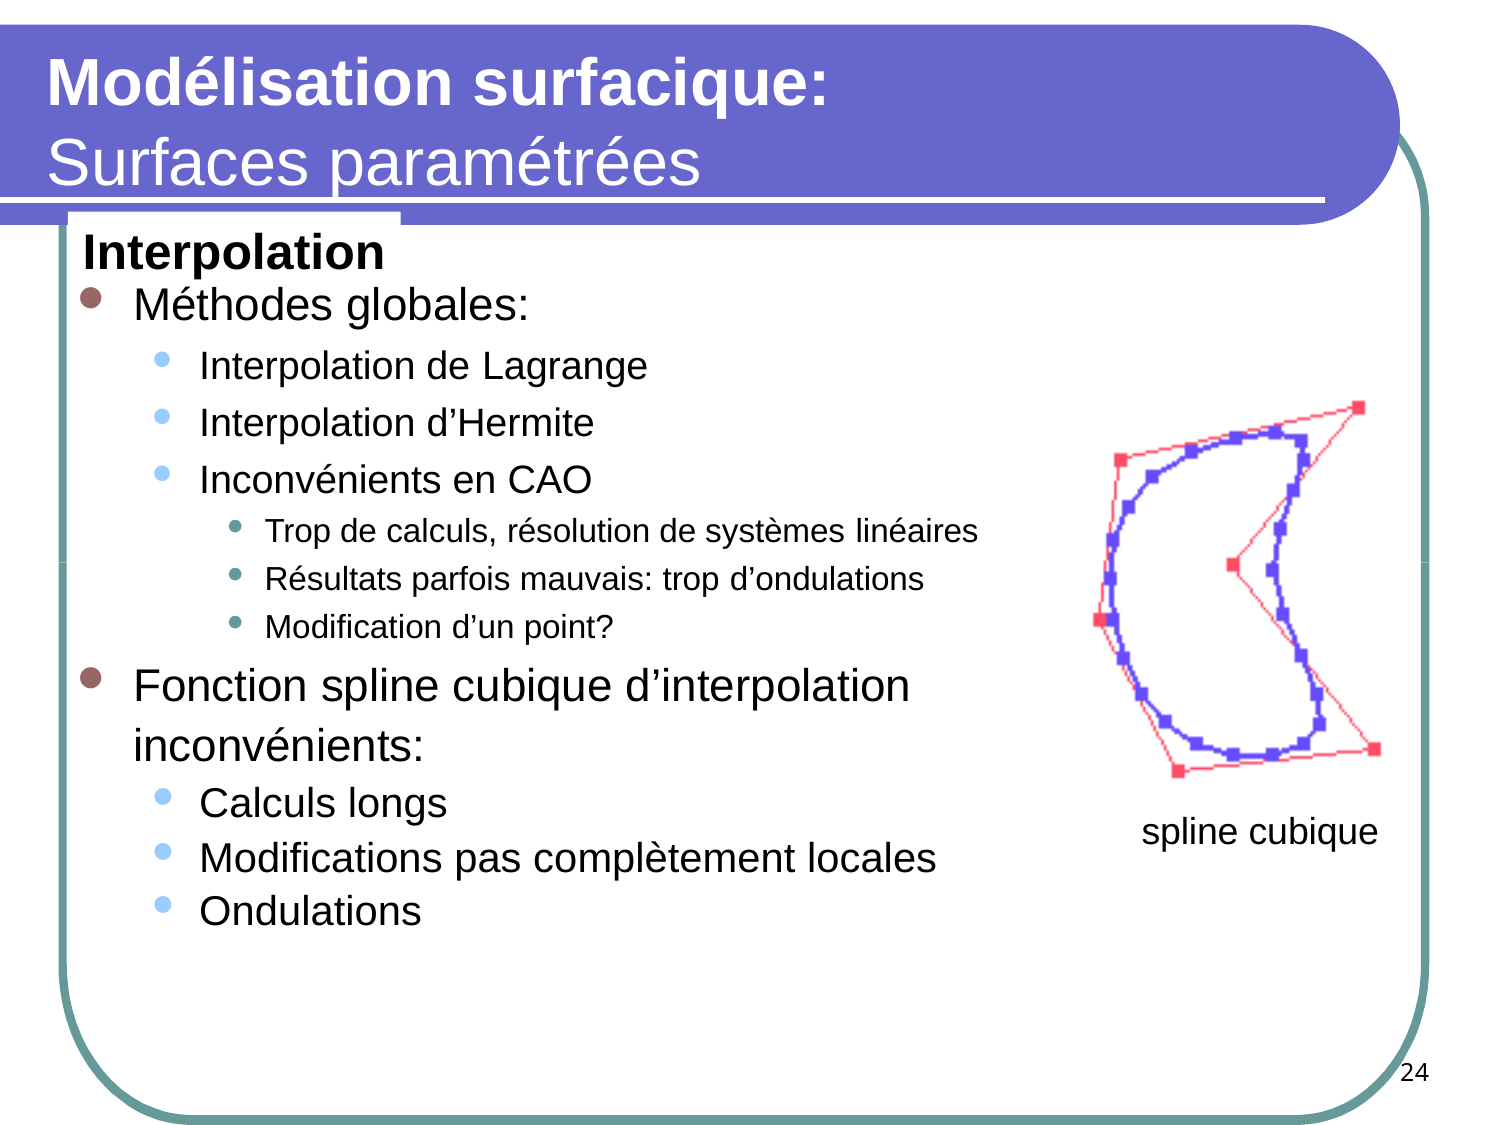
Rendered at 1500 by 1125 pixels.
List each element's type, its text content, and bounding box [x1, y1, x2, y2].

slide_number 24 [1395, 1064, 1438, 1125]
text_box Interpolation [67, 227, 401, 287]
text_box [58, 562, 1430, 1125]
text_box spline cubique [1126, 799, 1405, 860]
picture [1081, 399, 1401, 791]
title Modélisation surfacique: Surfaces paramétrées [44, 38, 1456, 227]
text_box Méthodes globales: Interpolation de Lagrange Interpolation d’Hermite Inconvénients en CAO Trop de calculs, résolution de systèmes linéaires Résultats parfois mauvais: trop d’ondulations Modification d’un point? Fonction spline cubique d’interpolation inconvénients: Calculs longs Modifications pas complètement locales Ondulations [75, 275, 1475, 934]
